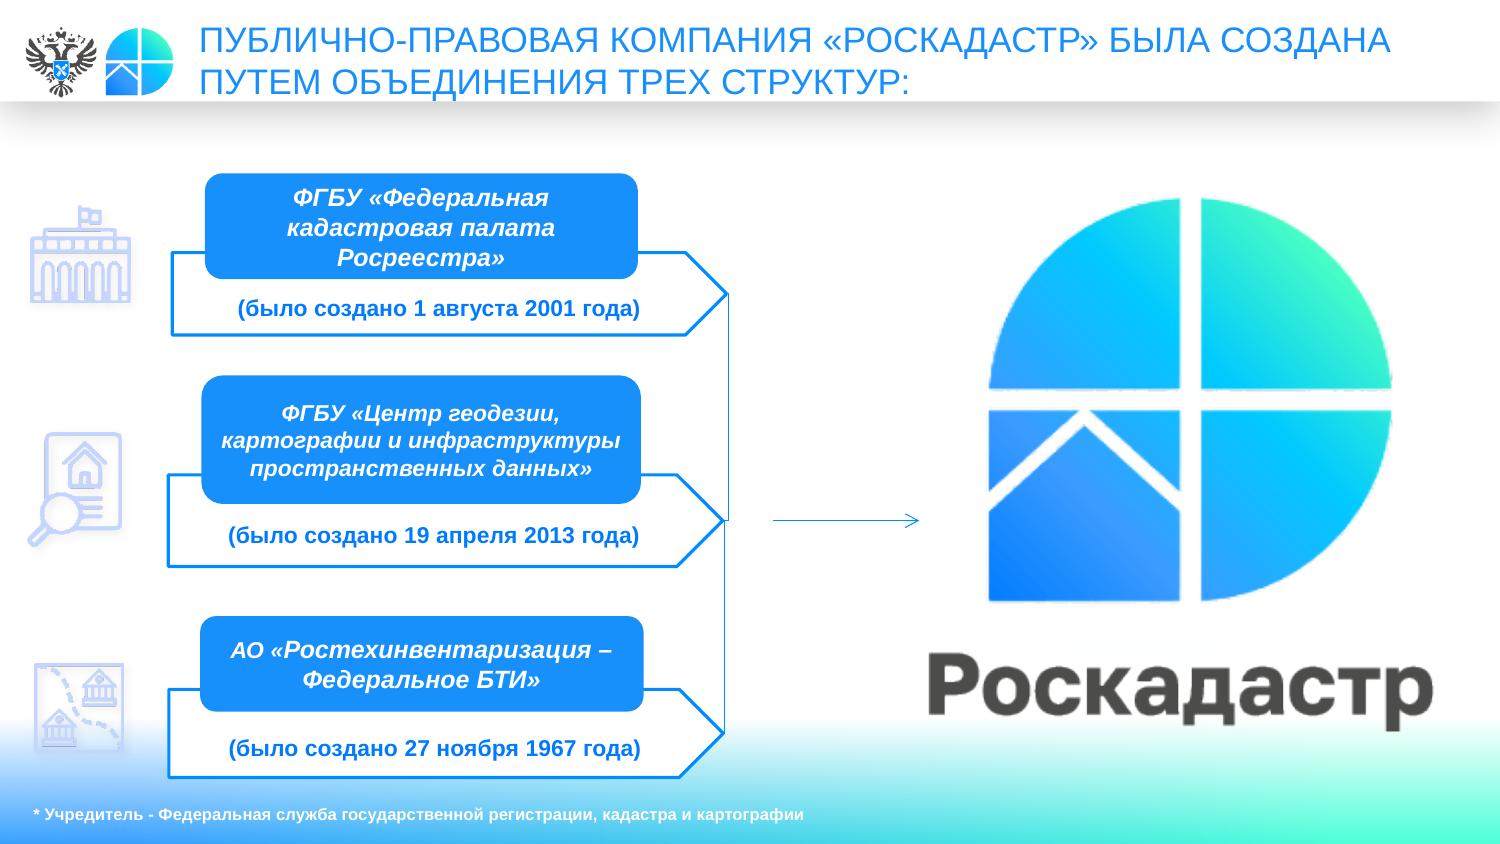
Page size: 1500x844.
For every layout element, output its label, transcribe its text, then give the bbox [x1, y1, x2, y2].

picture [0, 160, 1500, 844]
text_box (было создано 1 августа 2001 года) [172, 252, 726, 336]
text_box (было создано 19 апреля 2013 года) [168, 474, 722, 567]
text_box (было создано 27 ноября 1967 года) [168, 689, 723, 778]
picture [27, 432, 122, 547]
picture [703, 712, 722, 731]
text_box [13, 16, 99, 101]
text_box ФГБУ «Федеральная кадастровая палата Росреестра» [203, 172, 639, 281]
picture [30, 205, 131, 303]
text_box * Учредитель - Федеральная служба государственной регистрации, кадастра и картографии [22, 798, 927, 830]
text_box [91, 14, 182, 110]
text_box ФГБУ «Центр геодезии, картографии и инфраструктуры пространственных данных» [200, 374, 643, 506]
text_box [722, 293, 727, 521]
text_box ПУБЛИЧНО-ПРАВОВАЯ КОМПАНИЯ «РОСКАДАСТР» БЫЛА СОЗДАНА ПУТЕМ ОБЪЕДИНЕНИЯ ТРЕХ СТРУКТУР: [187, 11, 1438, 108]
text_box АО «Ростехинвентаризация – Федеральное БТИ» [199, 615, 645, 713]
